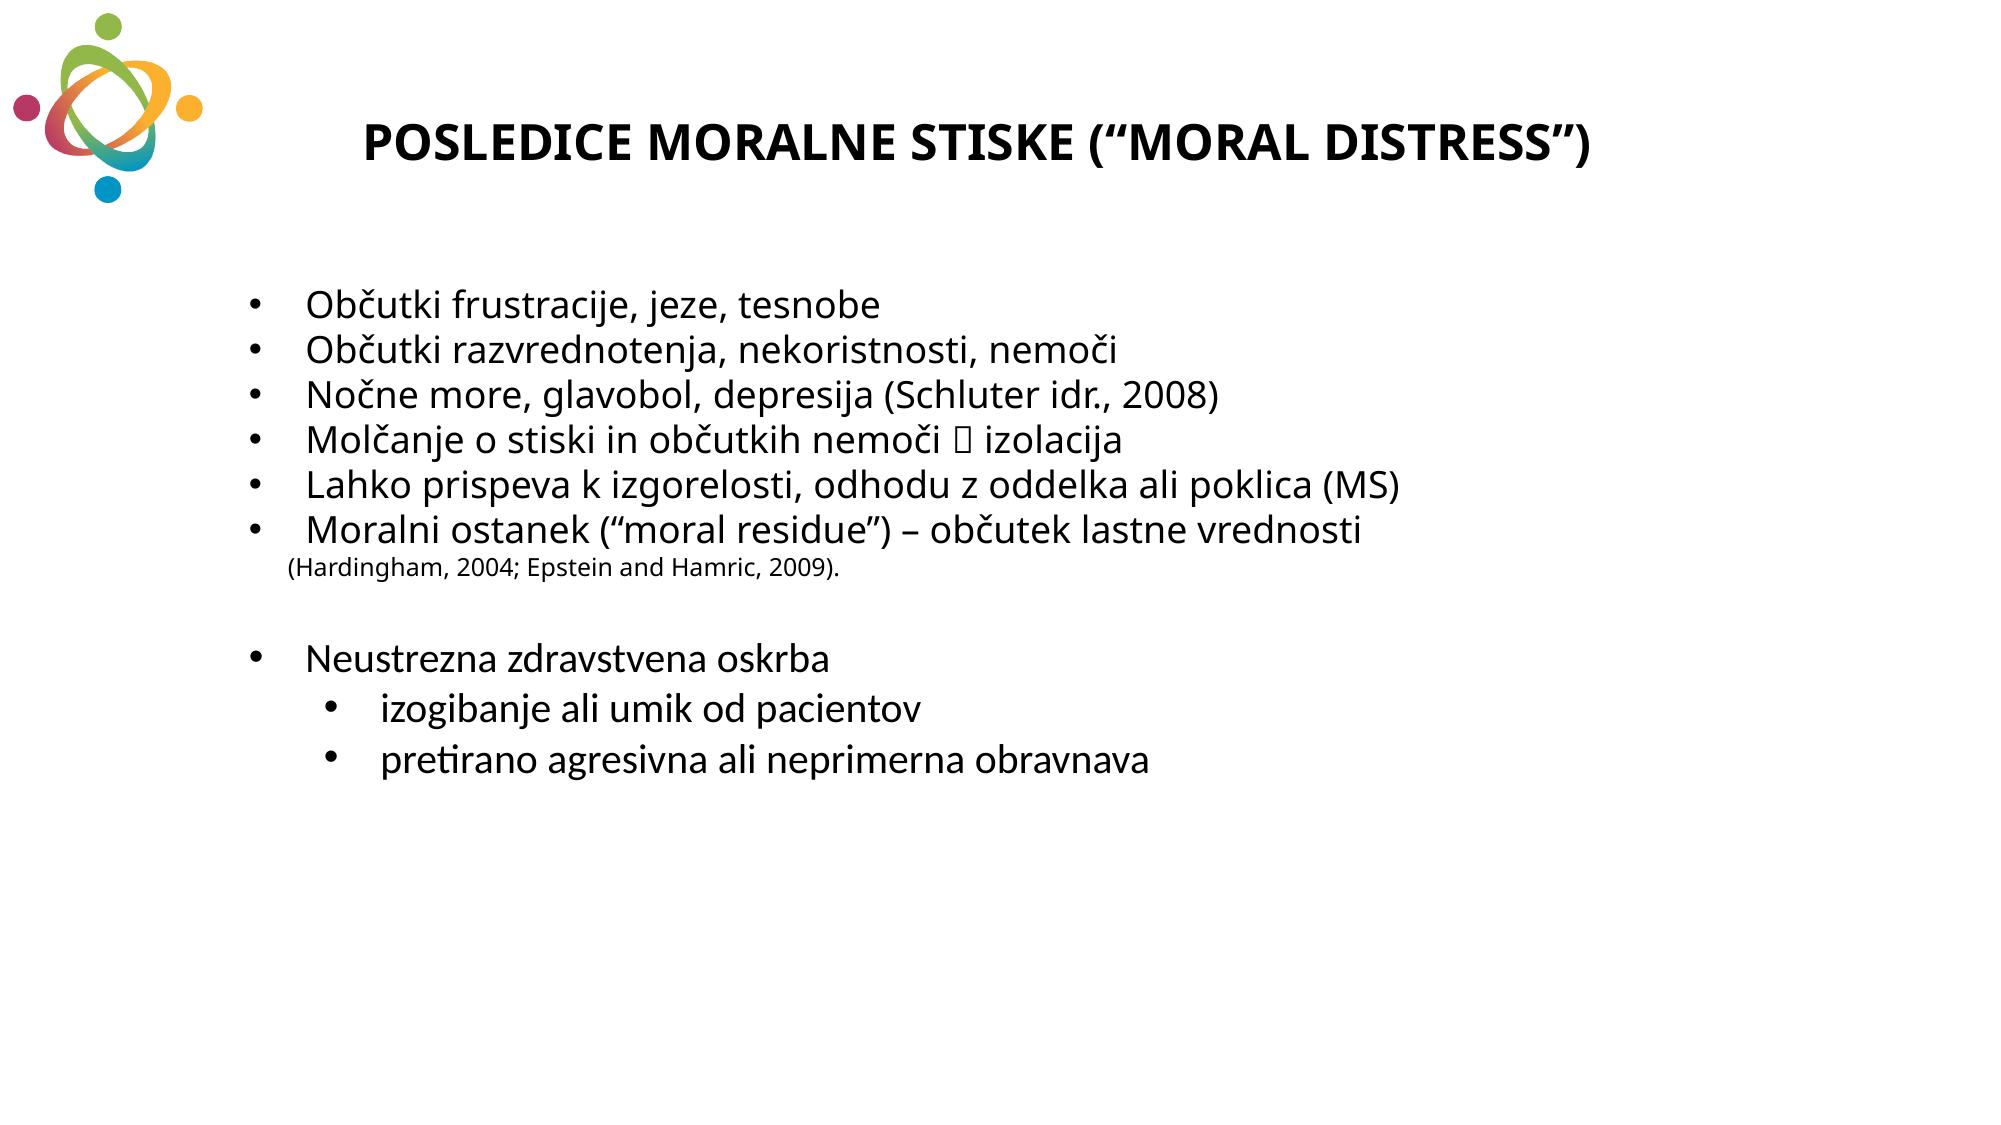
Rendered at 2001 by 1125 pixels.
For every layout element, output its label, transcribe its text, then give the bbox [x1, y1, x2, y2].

text_box POSLEDICE MORALNE STISKE (“MORAL DISTRESS”) [13, 102, 1941, 223]
text_box Občutki frustracije, jeze, tesnobe Občutki razvrednotenja, nekoristnosti, nemoči Nočne more, glavobol, depresija (Schluter idr., 2008) Molčanje o stiski in občutkih nemoči  izolacija Lahko prispeva k izgorelosti, odhodu z oddelka ali poklica (MS) Moralni ostanek (“moral residue”) – občutek lastne vrednosti (Hardingham, 2004; Epstein and Hamric, 2009). Neustrezna zdravstvena oskrba izogibanje ali umik od pacientov pretirano agresivna ali neprimerna obravnava [159, 223, 1837, 824]
picture [13, 13, 203, 203]
